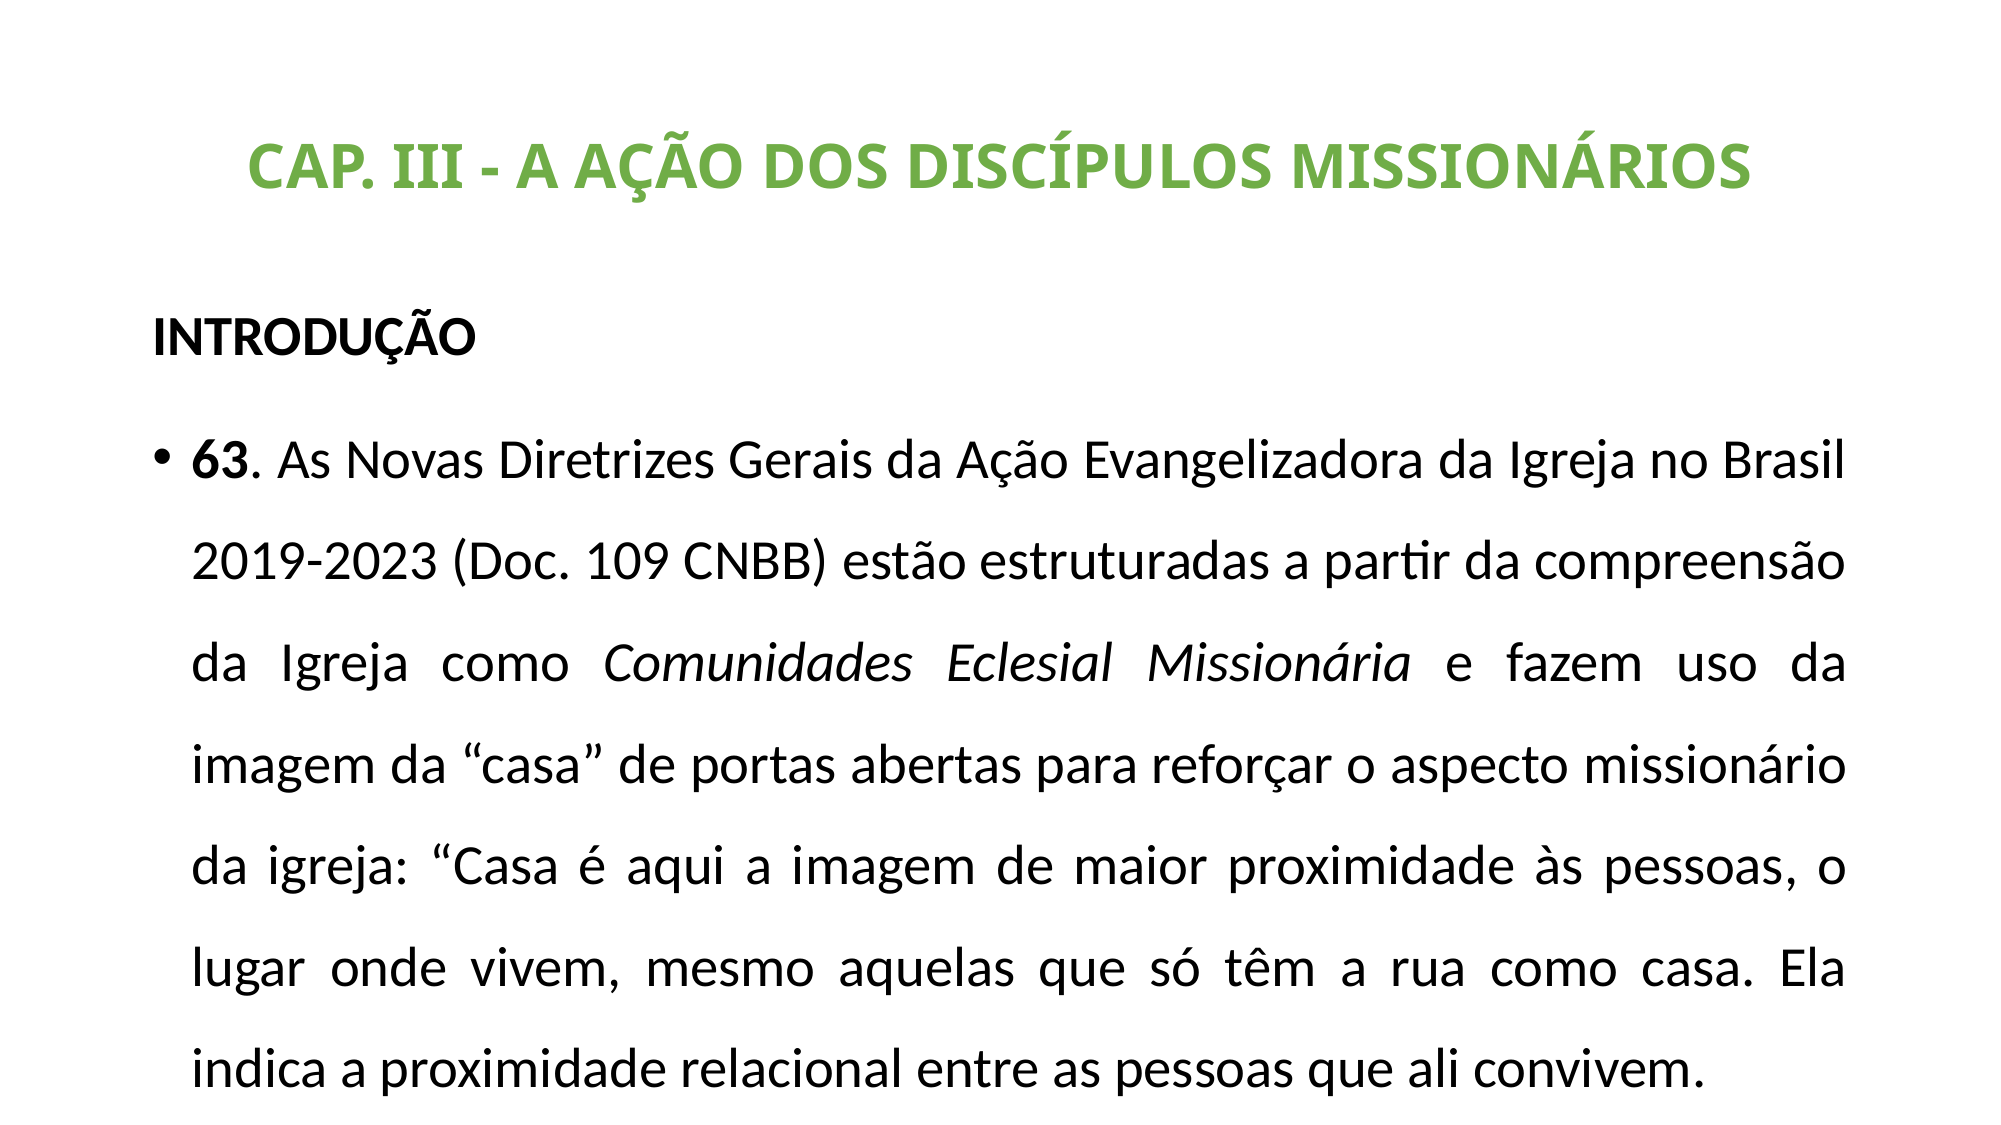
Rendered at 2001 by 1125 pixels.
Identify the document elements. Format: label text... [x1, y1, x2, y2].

list INTRODUÇÃO 63. As Novas Diretrizes Gerais da Ação Evangelizadora da Igreja no Brasil 2019-2023 (Doc. 109 CNBB) estão estruturadas a partir da compreensão da Igreja como Comunidades Eclesial Missionária e fazem uso da imagem da “casa” de portas abertas para reforçar o aspecto missionário da igreja: “Casa é aqui a imagem de maior proximidade às pessoas, o lugar onde vivem, mesmo aquelas que só têm a rua como casa. Ela indica a proximidade relacional entre as pessoas que ali convivem. [137, 299, 1863, 1125]
title CAP. III - A AÇÃO DOS DISCÍPULOS MISSIONÁRIOS [137, 59, 1863, 278]
